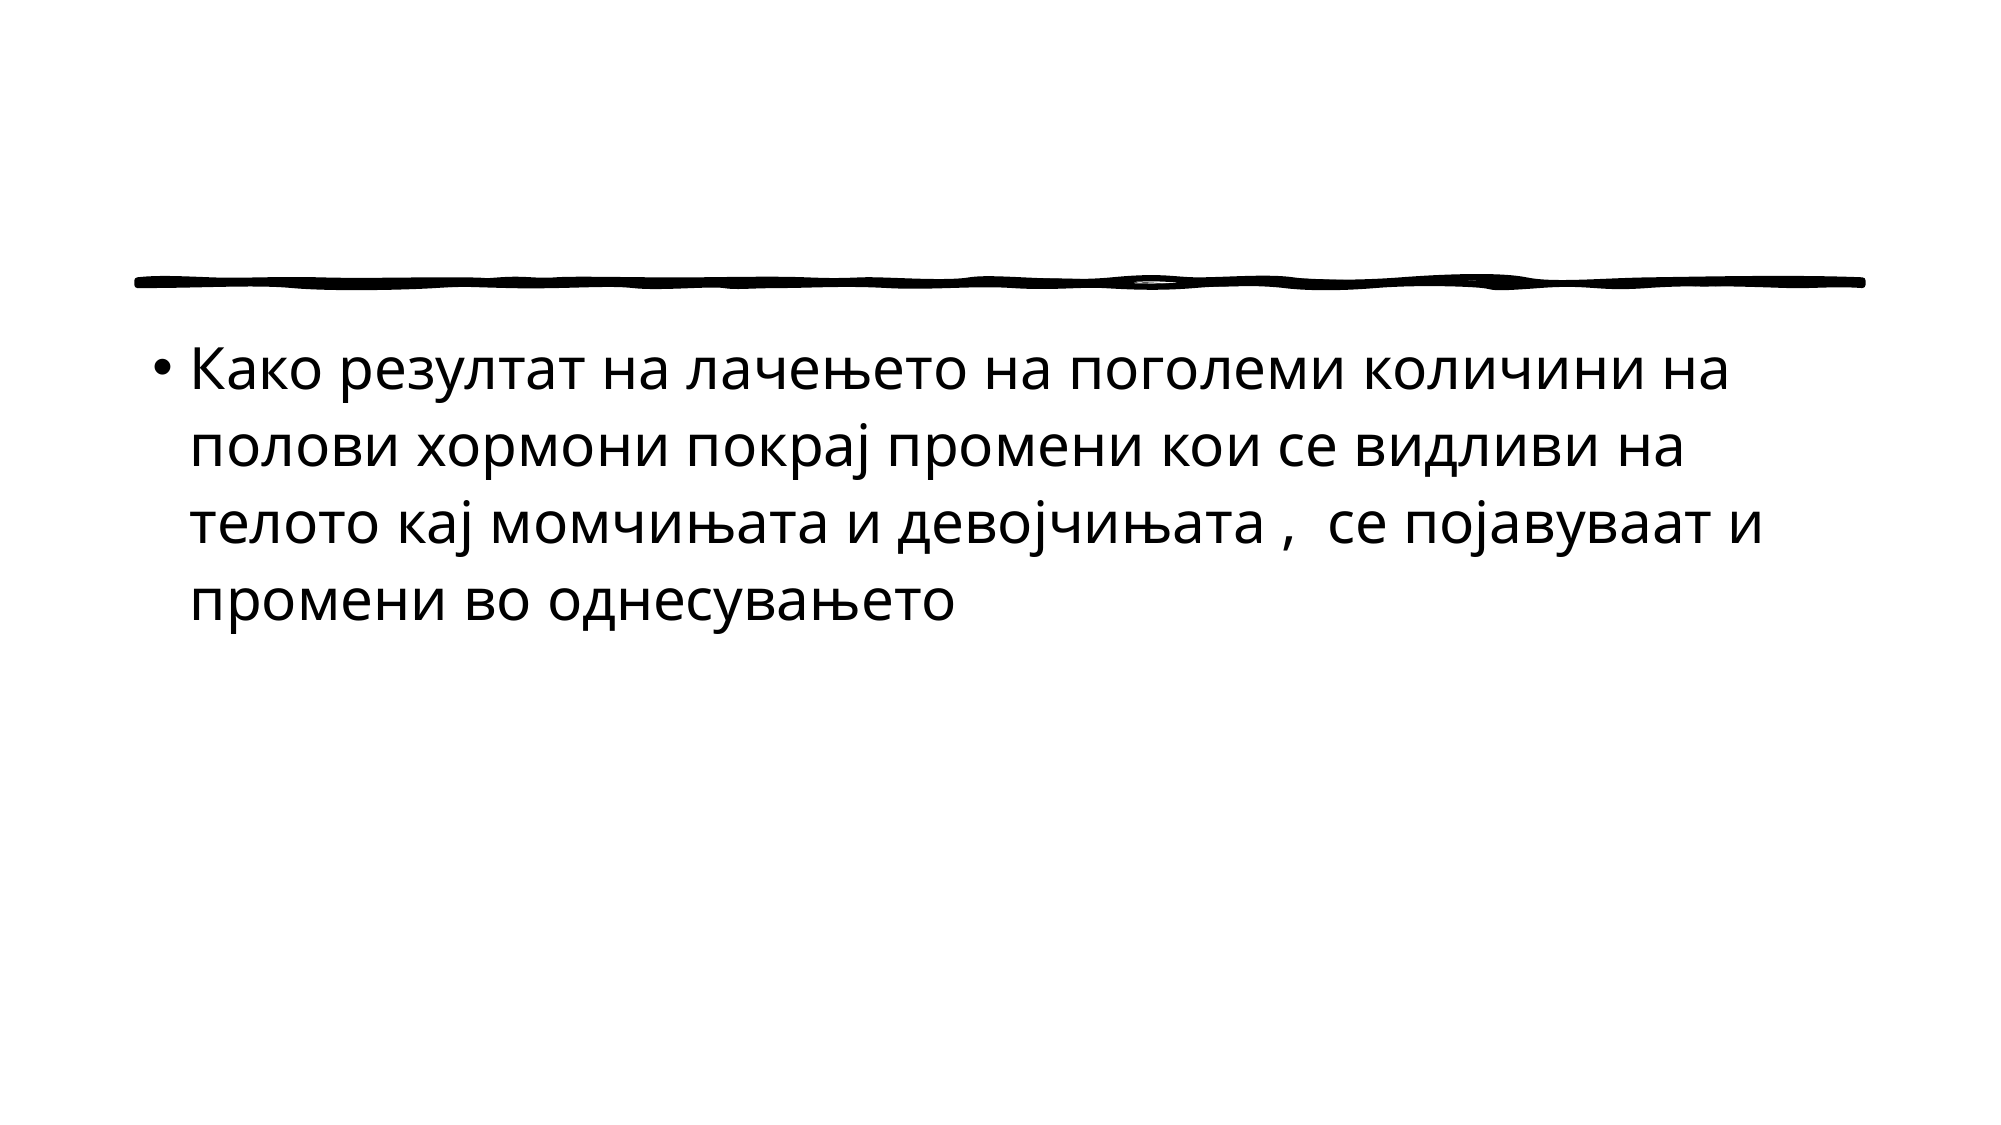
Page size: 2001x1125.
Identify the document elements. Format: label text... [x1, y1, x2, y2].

list Како резултат на лачењето на поголеми количини на полови хормони покрај промени кои се видливи на телото кај момчињата и девојчињата , се појавуваат и промени во однесувањето [137, 316, 1863, 1014]
